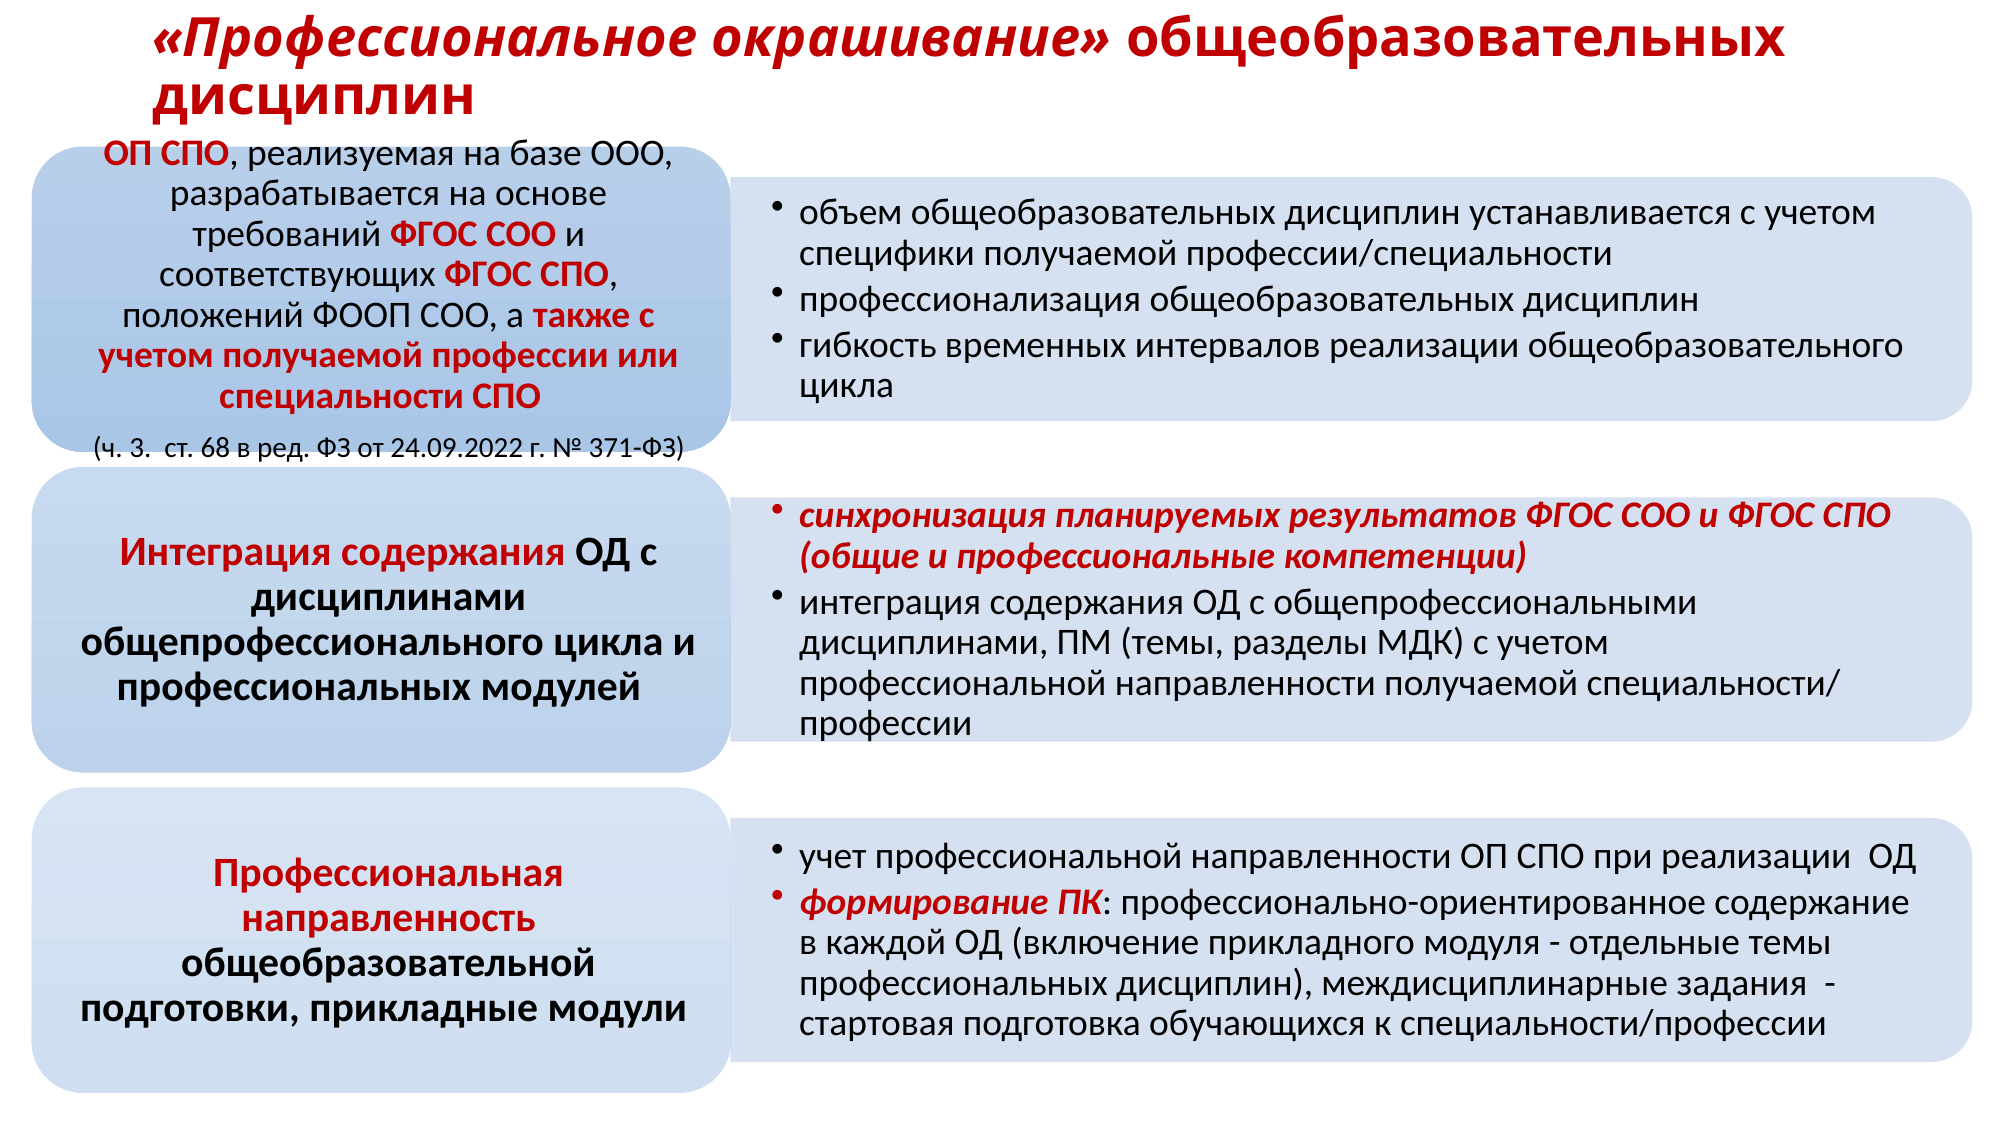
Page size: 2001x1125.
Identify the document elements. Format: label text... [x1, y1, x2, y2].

title «Профессиональное окрашивание» общеобразовательных дисциплин [137, 59, 1863, 121]
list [31, 146, 1973, 1094]
